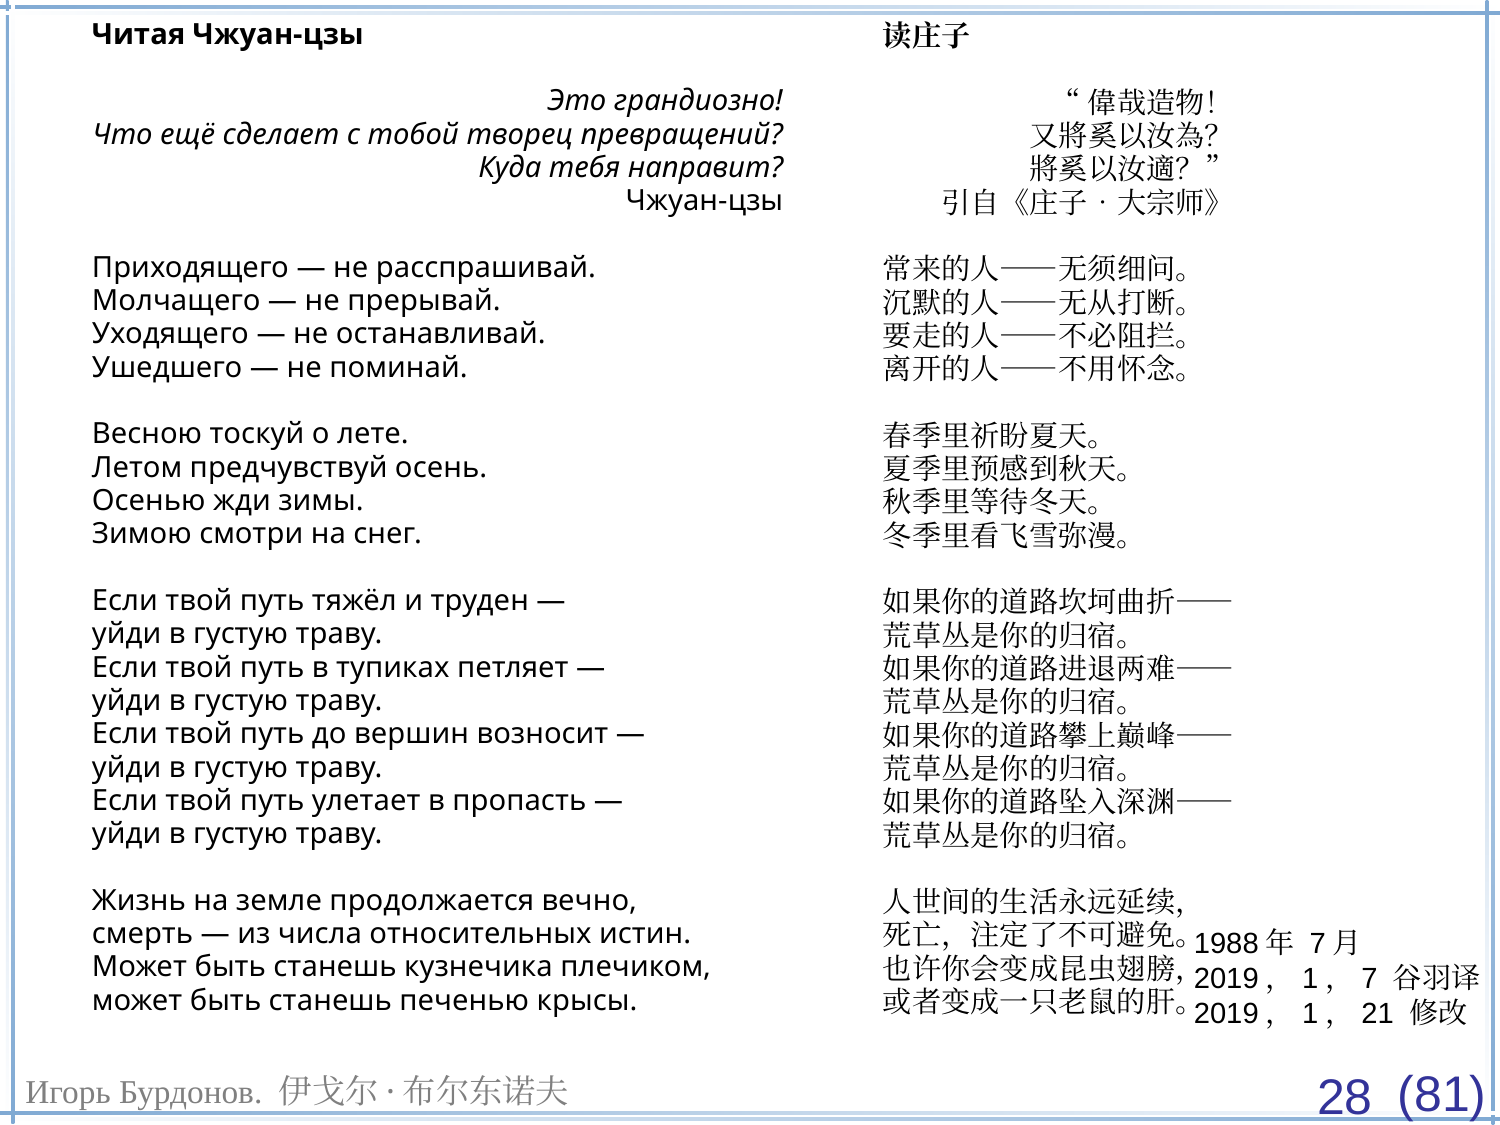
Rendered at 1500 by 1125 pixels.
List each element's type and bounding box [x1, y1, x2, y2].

text_box [0, 0, 1500, 1125]
